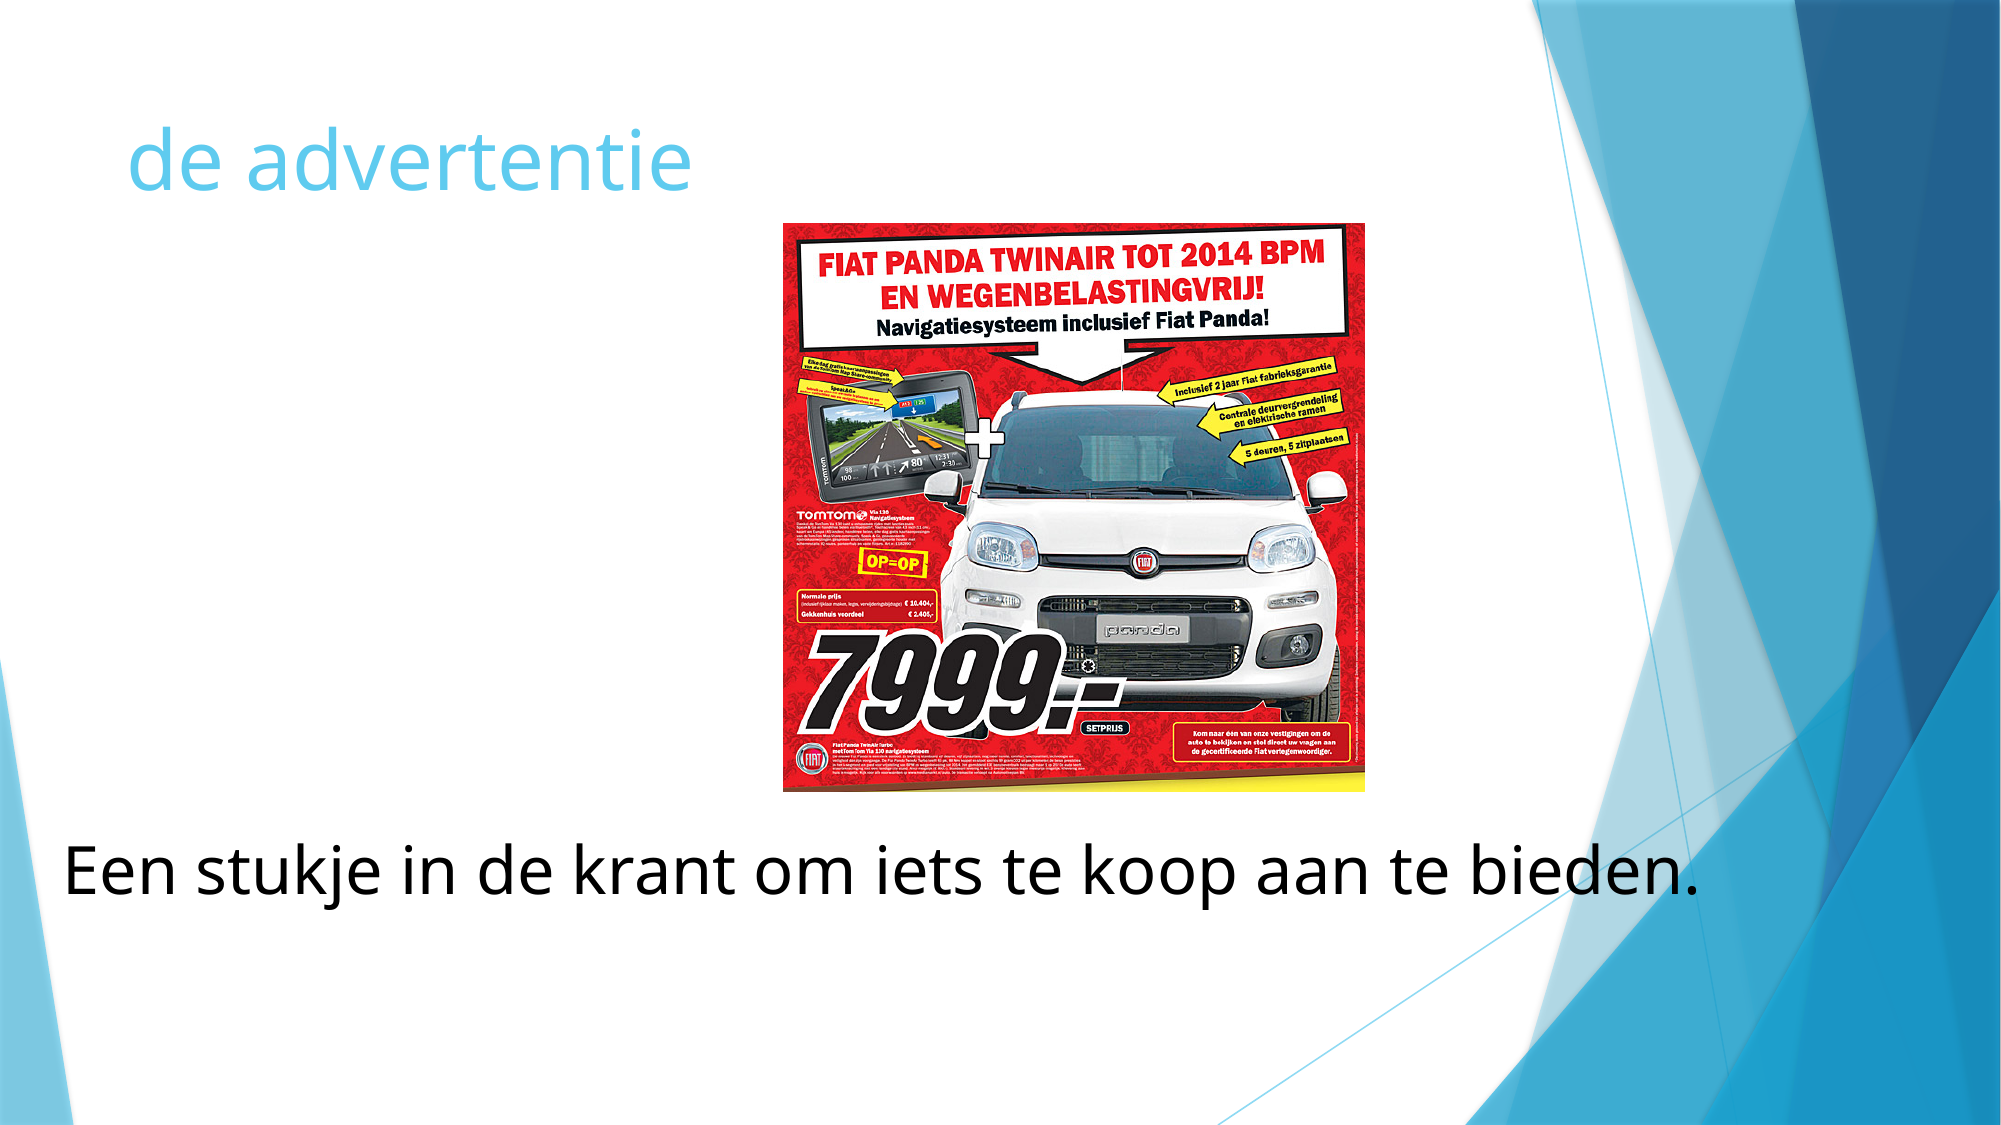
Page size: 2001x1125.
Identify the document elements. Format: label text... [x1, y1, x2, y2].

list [782, 222, 1365, 793]
title de advertentie [111, 99, 1522, 317]
text_box Een stukje in de krant om iets te koop aan te bieden. [47, 820, 1719, 916]
